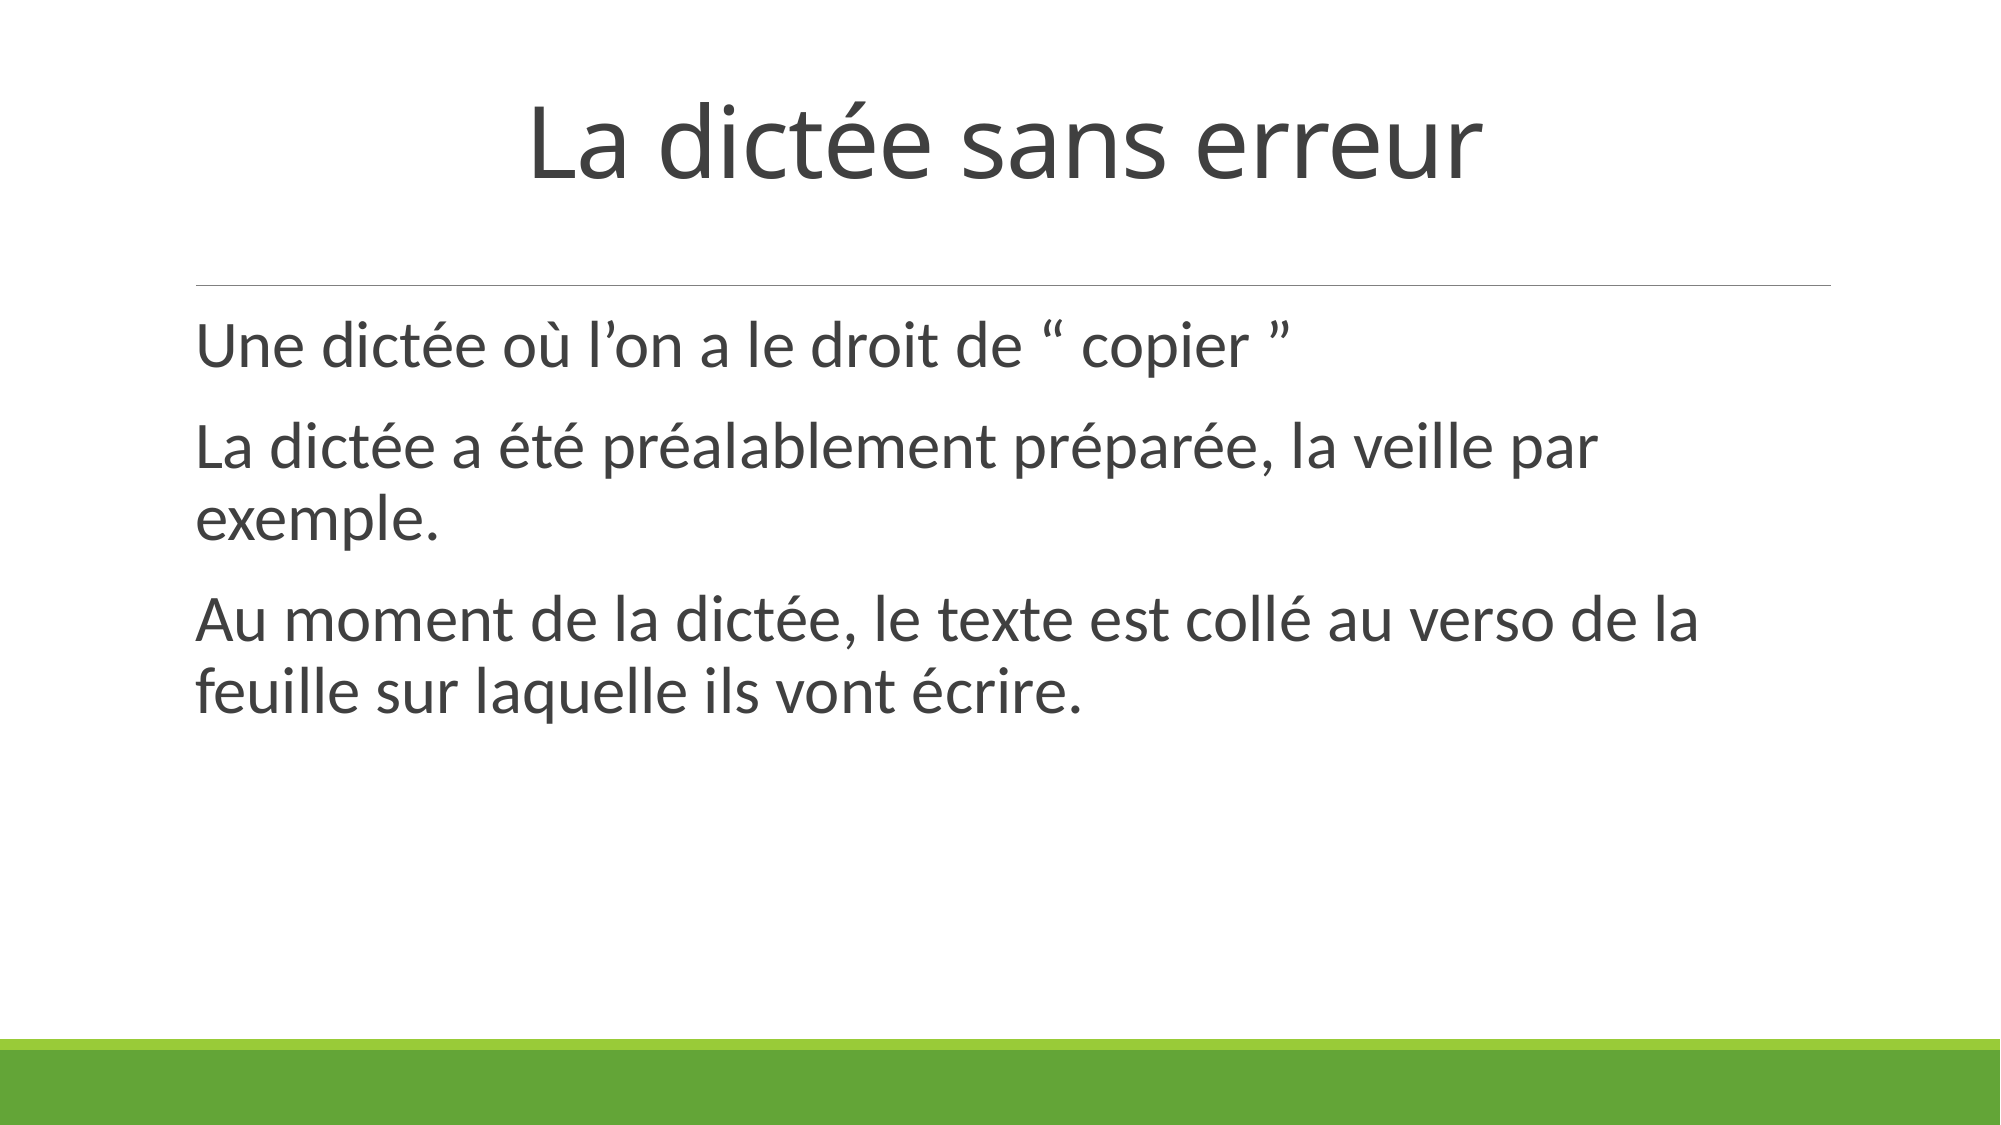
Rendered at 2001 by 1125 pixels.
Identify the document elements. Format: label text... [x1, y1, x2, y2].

list Une dictée où l’on a le droit de “ copier ” La dictée a été préalablement préparée, la veille par exemple. Au moment de la dictée, le texte est collé au verso de la feuille sur laquelle ils vont écrire. [180, 302, 1830, 963]
title La dictée sans erreur [180, 80, 1830, 207]
